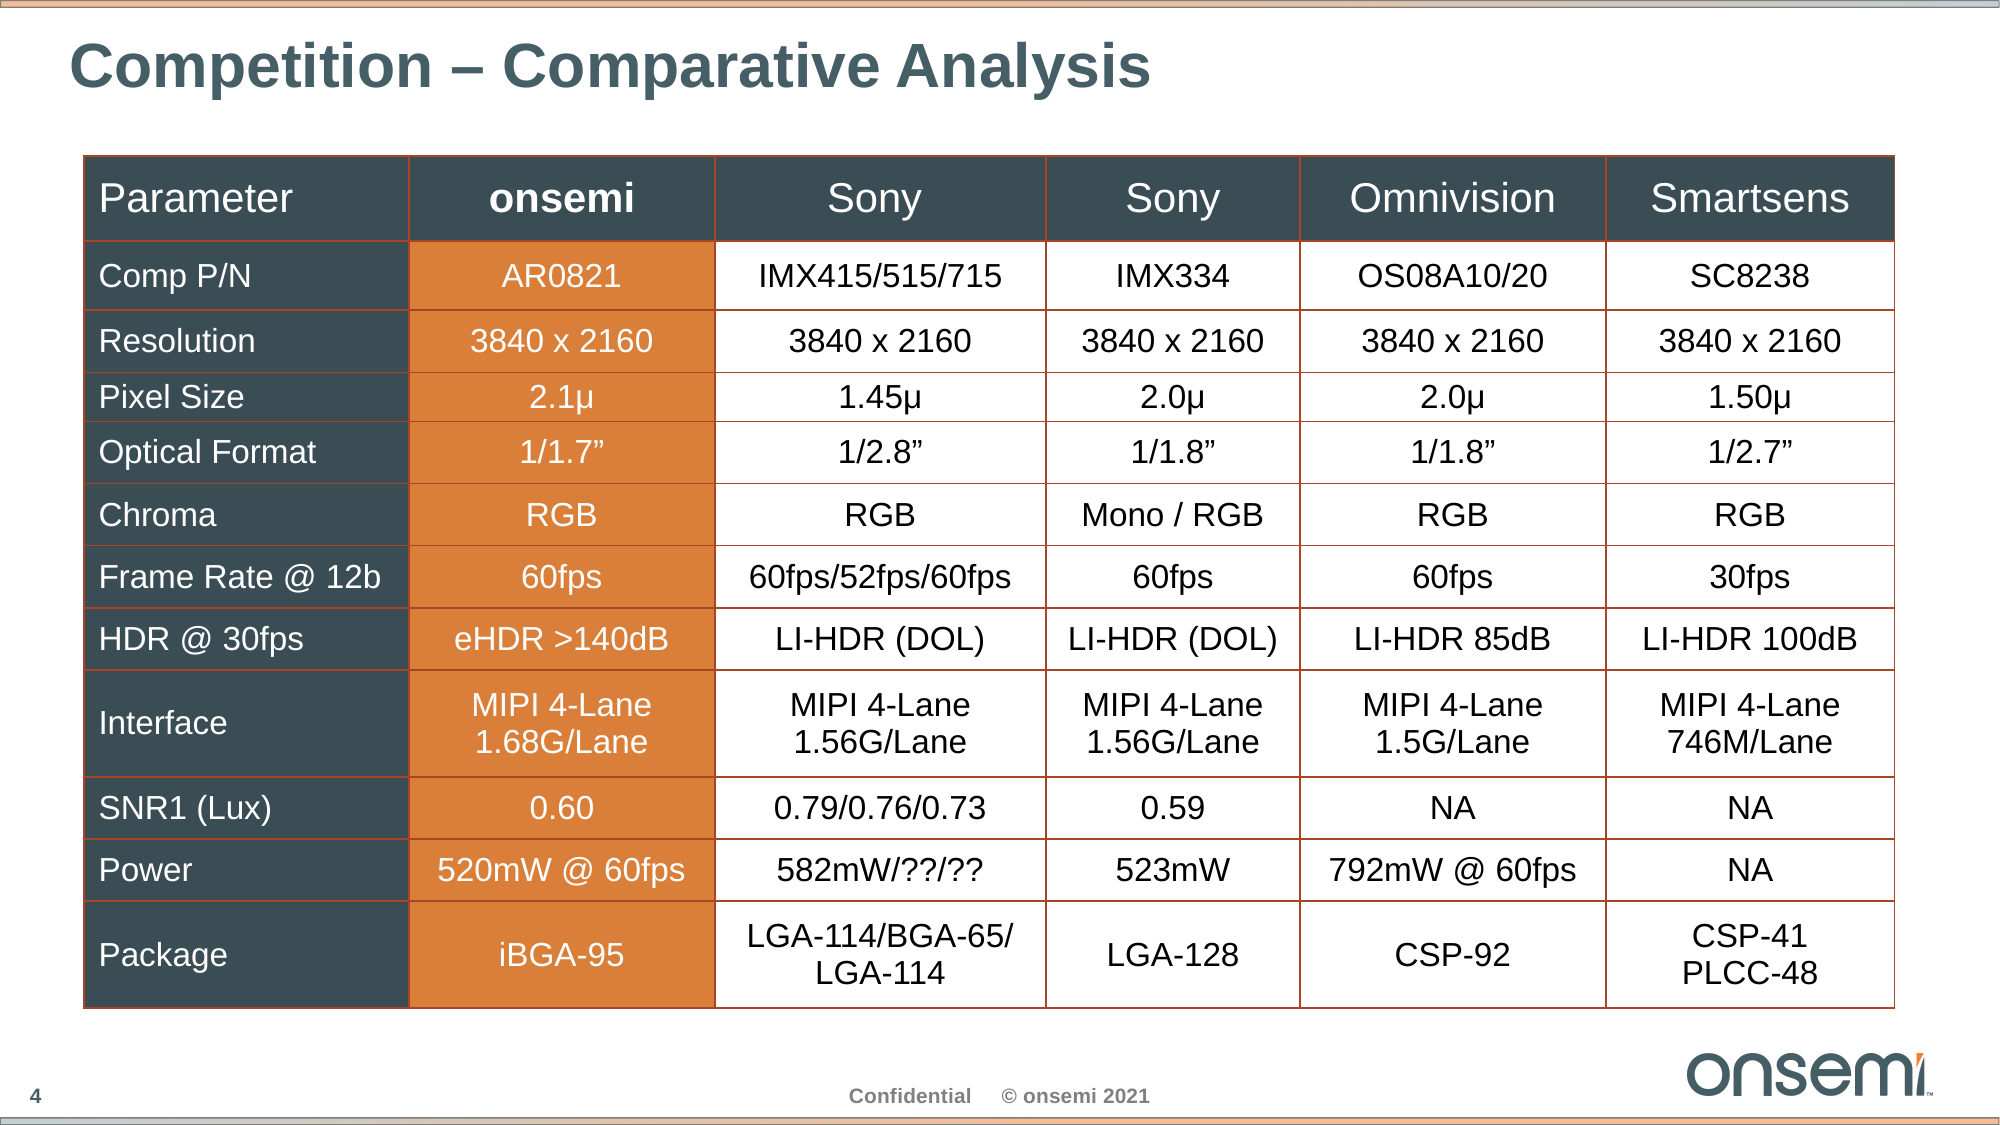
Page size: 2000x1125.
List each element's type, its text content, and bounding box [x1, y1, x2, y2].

table_cell RGB [410, 484, 714, 545]
table_cell 1/1.8” [1047, 422, 1299, 483]
table_cell CSP-92 [1301, 902, 1605, 1007]
table_cell Mono / RGB [1047, 484, 1299, 545]
table_cell 0.79/0.76/0.73 [716, 778, 1045, 838]
table_cell RGB [716, 484, 1045, 545]
table_cell LI-HDR 85dB [1301, 609, 1605, 669]
table_cell NA [1301, 778, 1605, 838]
table_cell Interface [85, 671, 408, 776]
table_header Sony [716, 157, 1045, 240]
table_cell 60fps [1047, 546, 1299, 607]
table_cell MIPI 4-Lane 1.56G/Lane [716, 671, 1045, 776]
table_cell 3840 x 2160 [1301, 311, 1605, 372]
table_cell 1.50μ [1607, 373, 1894, 421]
table_cell RGB [1301, 484, 1605, 545]
table_cell LI-HDR 100dB [1607, 609, 1894, 669]
table_header Omnivision [1301, 157, 1605, 240]
table_cell 0.60 [410, 778, 714, 838]
table_cell 582mW/??/?? [716, 840, 1045, 900]
table_cell Chroma [85, 484, 408, 545]
table_cell OS08A10/20 [1301, 242, 1605, 309]
title Competition – Comparative Analysis [54, 24, 1946, 109]
table_cell MIPI 4-Lane 746M/Lane [1607, 671, 1894, 776]
table_cell LGA-114/BGA-65/ LGA-114 [716, 902, 1045, 1007]
table_cell LGA-128 [1047, 902, 1299, 1007]
table_cell MIPI 4-Lane 1.56G/Lane [1047, 671, 1299, 776]
table_cell 2.1μ [410, 373, 714, 421]
table_cell 3840 x 2160 [716, 311, 1045, 372]
table_cell 1/2.7” [1607, 422, 1894, 483]
table_cell 60fps [1301, 546, 1605, 607]
table_cell 60fps [410, 546, 714, 607]
table_cell 3840 x 2160 [1047, 311, 1299, 372]
table_cell Optical Format [85, 422, 408, 483]
table_cell 2.0μ [1047, 373, 1299, 421]
table_cell 520mW @ 60fps [410, 840, 714, 900]
table_header Parameter [85, 157, 408, 240]
table_cell NA [1607, 840, 1894, 900]
table_header Smartsens [1607, 157, 1894, 240]
table_cell 30fps [1607, 546, 1894, 607]
table_cell 792mW @ 60fps [1301, 840, 1605, 900]
table_cell Power [85, 840, 408, 900]
table_cell 0.59 [1047, 778, 1299, 838]
table_cell 60fps/52fps/60fps [716, 546, 1045, 607]
table_header Sony [1047, 157, 1299, 240]
table_cell IMX415/515/715 [716, 242, 1045, 309]
table_cell Pixel Size [85, 373, 408, 421]
table_cell 1/1.8” [1301, 422, 1605, 483]
table_cell CSP-41 PLCC-48 [1607, 902, 1894, 1007]
table_cell MIPI 4-Lane 1.5G/Lane [1301, 671, 1605, 776]
table_cell RGB [1607, 484, 1894, 545]
table_cell LI-HDR (DOL) [1047, 609, 1299, 669]
table_cell Package [85, 902, 408, 1007]
table_cell MIPI 4-Lane 1.68G/Lane [410, 671, 714, 776]
table_cell iBGA-95 [410, 902, 714, 1007]
table_cell NA [1607, 778, 1894, 838]
table_cell SNR1 (Lux) [85, 778, 408, 838]
table_cell 1/2.8” [716, 422, 1045, 483]
table_cell LI-HDR (DOL) [716, 609, 1045, 669]
table_cell 1.45μ [716, 373, 1045, 421]
picture [1687, 1053, 1933, 1096]
table_cell eHDR >140dB [410, 609, 714, 669]
table_cell Comp P/N [85, 242, 408, 309]
table_header onsemi [410, 157, 714, 240]
table_cell 3840 x 2160 [410, 311, 714, 372]
table_cell Frame Rate @ 12b [85, 546, 408, 607]
table_cell SC8238 [1607, 242, 1894, 309]
table_cell Resolution [85, 311, 408, 372]
table_cell 2.0μ [1301, 373, 1605, 421]
table_cell IMX334 [1047, 242, 1299, 309]
table_cell 523mW [1047, 840, 1299, 900]
table_cell 1/1.7” [410, 422, 714, 483]
table_cell 3840 x 2160 [1607, 311, 1894, 372]
table_cell AR0821 [410, 242, 714, 309]
table_cell HDR @ 30fps [85, 609, 408, 669]
